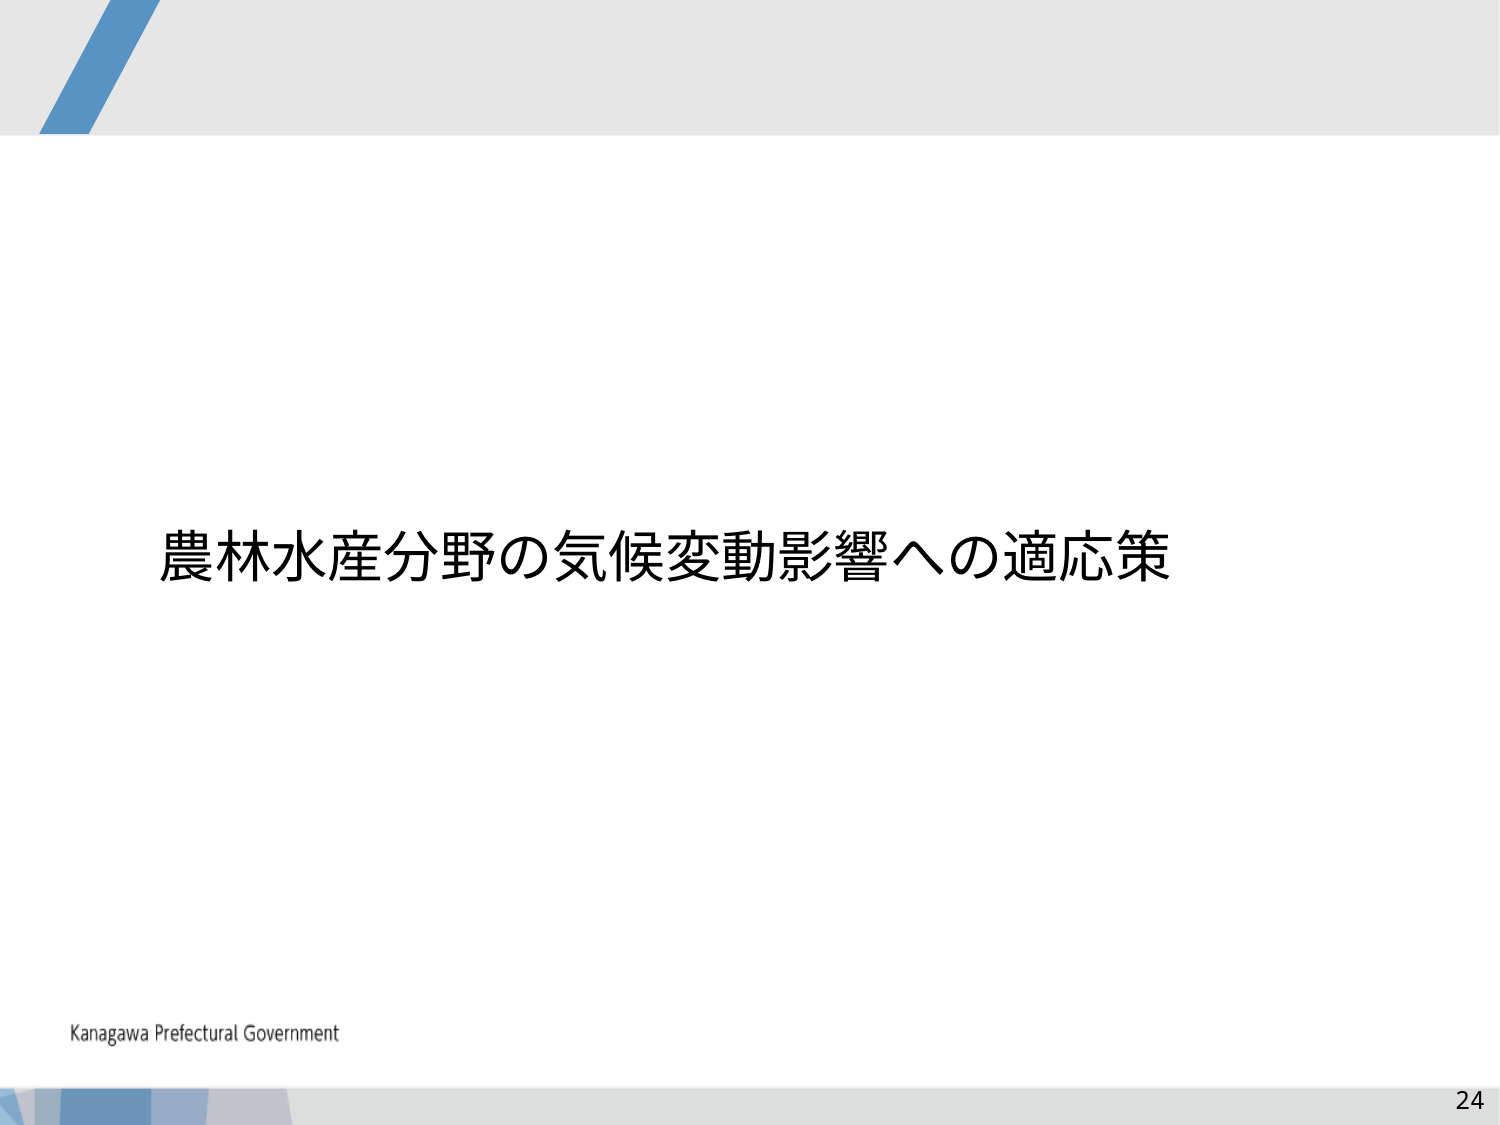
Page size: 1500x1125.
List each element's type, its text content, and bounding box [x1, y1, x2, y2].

text_box 23 [1365, 1084, 1500, 1125]
text_box 農林水産分野の気候変動影響への適応策 [143, 514, 1187, 597]
picture [0, 0, 1500, 1125]
